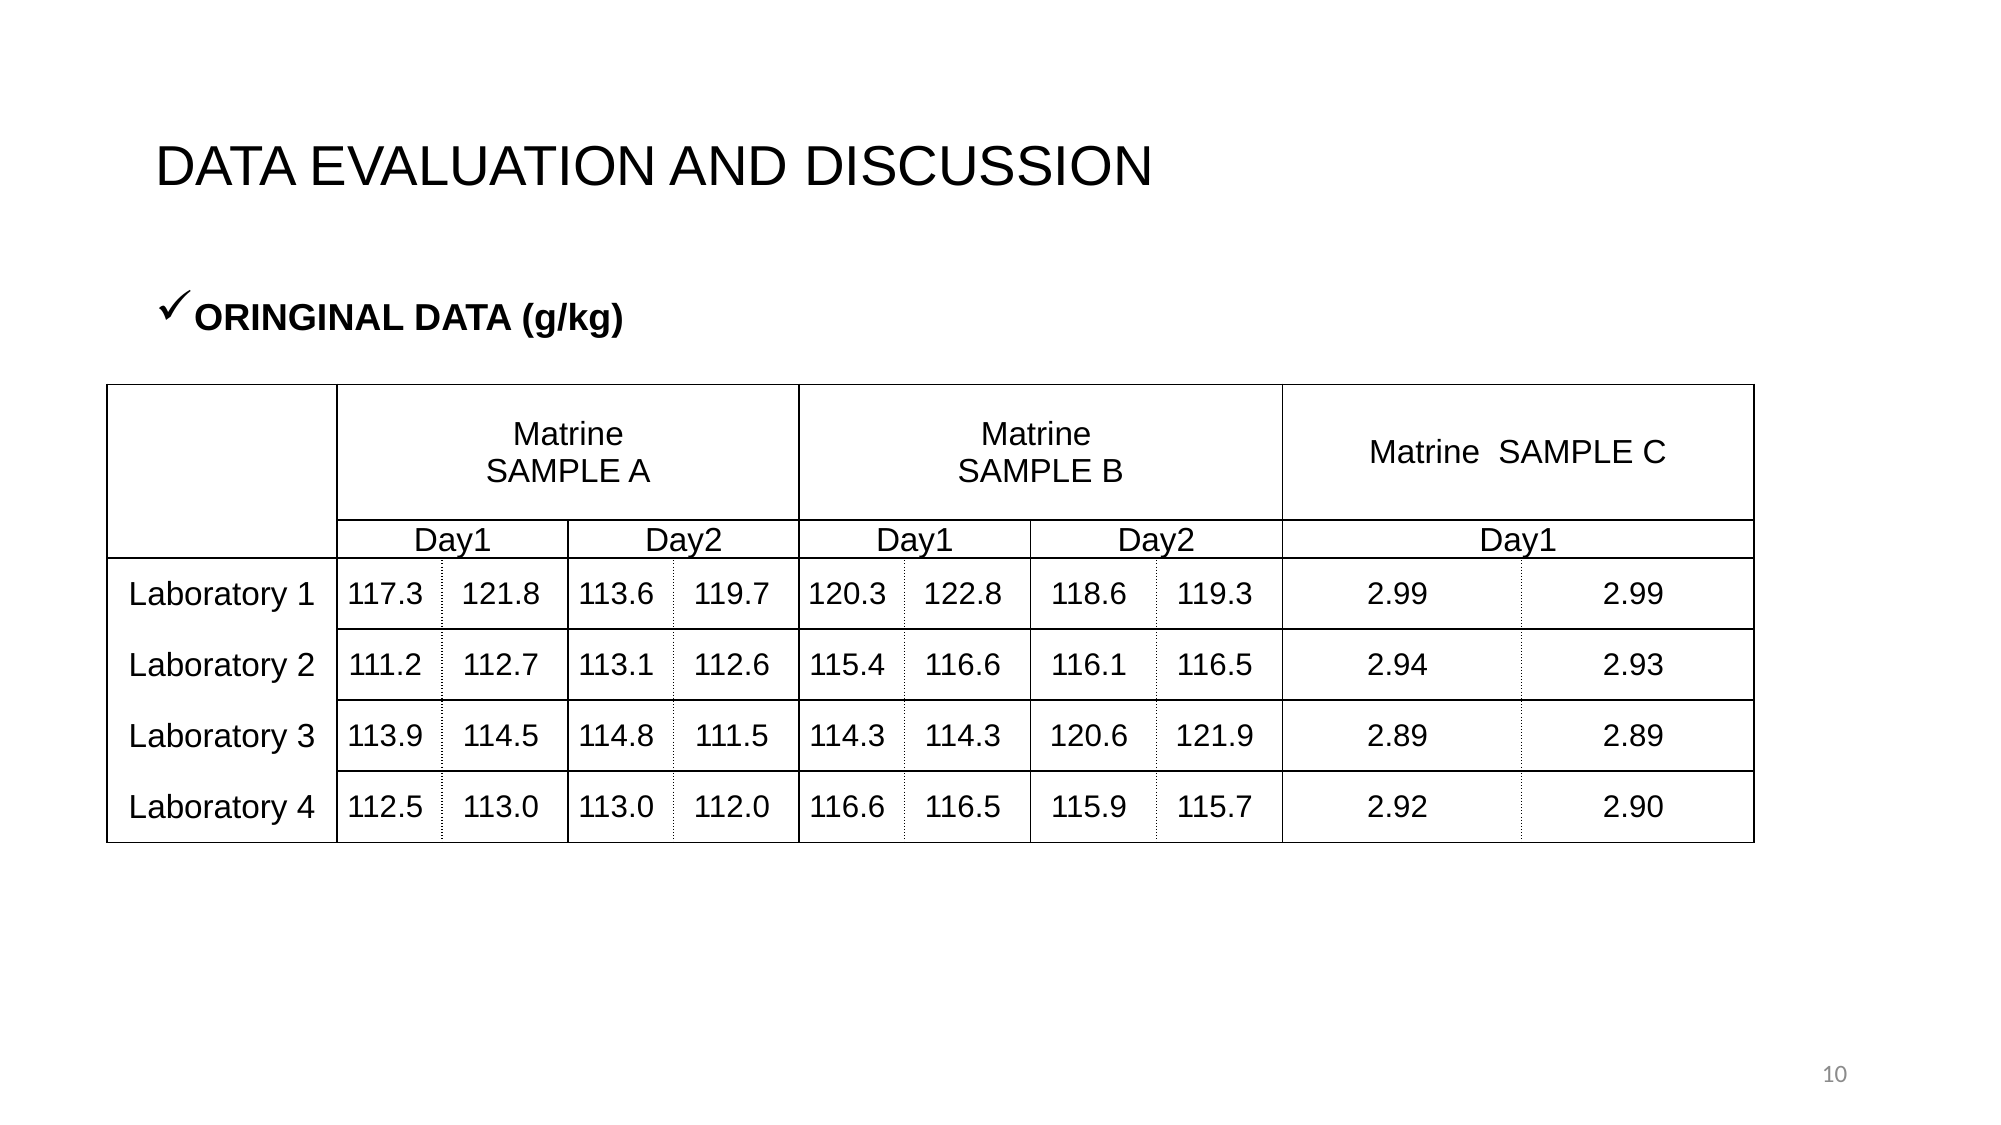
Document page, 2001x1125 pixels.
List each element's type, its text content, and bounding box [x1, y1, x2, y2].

table_cell 116.6 [904, 630, 1030, 699]
table_cell 2.92 [1283, 772, 1521, 842]
table_cell 121.8 [442, 559, 567, 628]
table_cell 113.0 [442, 772, 567, 842]
table_cell 114.3 [904, 701, 1030, 770]
table_cell 120.6 [1031, 701, 1156, 770]
table_cell 122.8 [904, 559, 1030, 628]
table_cell 115.9 [1031, 772, 1156, 842]
table_cell 114.8 [569, 701, 673, 770]
table_cell 116.5 [1156, 630, 1282, 699]
table_cell Day1 [338, 521, 567, 557]
table_cell 113.0 [569, 772, 673, 842]
table_cell 113.6 [569, 559, 673, 628]
table_cell 2.94 [1283, 630, 1521, 699]
table_cell Day2 [569, 521, 798, 557]
table_cell 2.90 [1521, 772, 1753, 842]
table_cell 111.2 [338, 630, 442, 699]
table_cell 120.3 [800, 559, 904, 628]
table_cell Laboratory 3 [108, 700, 336, 771]
table_cell 112.5 [338, 772, 442, 842]
table_header [108, 385, 336, 557]
table_cell 2.99 [1283, 559, 1521, 628]
table_cell Laboratory 2 [108, 629, 336, 700]
table_cell 113.9 [338, 701, 442, 770]
table_cell 2.93 [1521, 630, 1753, 699]
table_cell 116.5 [904, 772, 1030, 842]
table_cell 2.89 [1521, 701, 1753, 770]
table_cell 118.6 [1031, 559, 1156, 628]
table_cell Day1 [800, 521, 1030, 557]
table_cell 2.99 [1521, 559, 1753, 628]
slide_number 10 [1412, 1042, 1863, 1103]
table_cell 112.7 [442, 630, 567, 699]
table_header Matrine SAMPLE C [1283, 385, 1753, 519]
table_cell Day1 [1283, 521, 1753, 557]
text_box DATA Evaluation and Discussion [140, 76, 1360, 258]
table_cell Laboratory 1 [108, 559, 336, 629]
table_cell 121.9 [1156, 701, 1282, 770]
table_cell 2.89 [1283, 701, 1521, 770]
table_cell 119.3 [1156, 559, 1282, 628]
table_header Matrine SAMPLE A [338, 385, 798, 519]
table_cell 116.1 [1031, 630, 1156, 699]
table_cell 112.6 [673, 630, 798, 699]
table_cell 114.3 [800, 701, 904, 770]
table_cell 113.1 [569, 630, 673, 699]
table_cell 115.4 [800, 630, 904, 699]
table_cell Laboratory 4 [108, 771, 336, 842]
table_cell 111.5 [673, 701, 798, 770]
text_box ORINGINAL DATA (g/kg) [140, 276, 1360, 352]
table_cell 117.3 [338, 559, 442, 628]
table_cell 115.7 [1156, 772, 1282, 842]
table_cell 119.7 [673, 559, 798, 628]
table_cell 114.5 [442, 701, 567, 770]
table_cell Day2 [1031, 521, 1282, 557]
table_header Matrine SAMPLE B [800, 385, 1282, 519]
table_cell 112.0 [673, 772, 798, 842]
table_cell 116.6 [800, 772, 904, 842]
